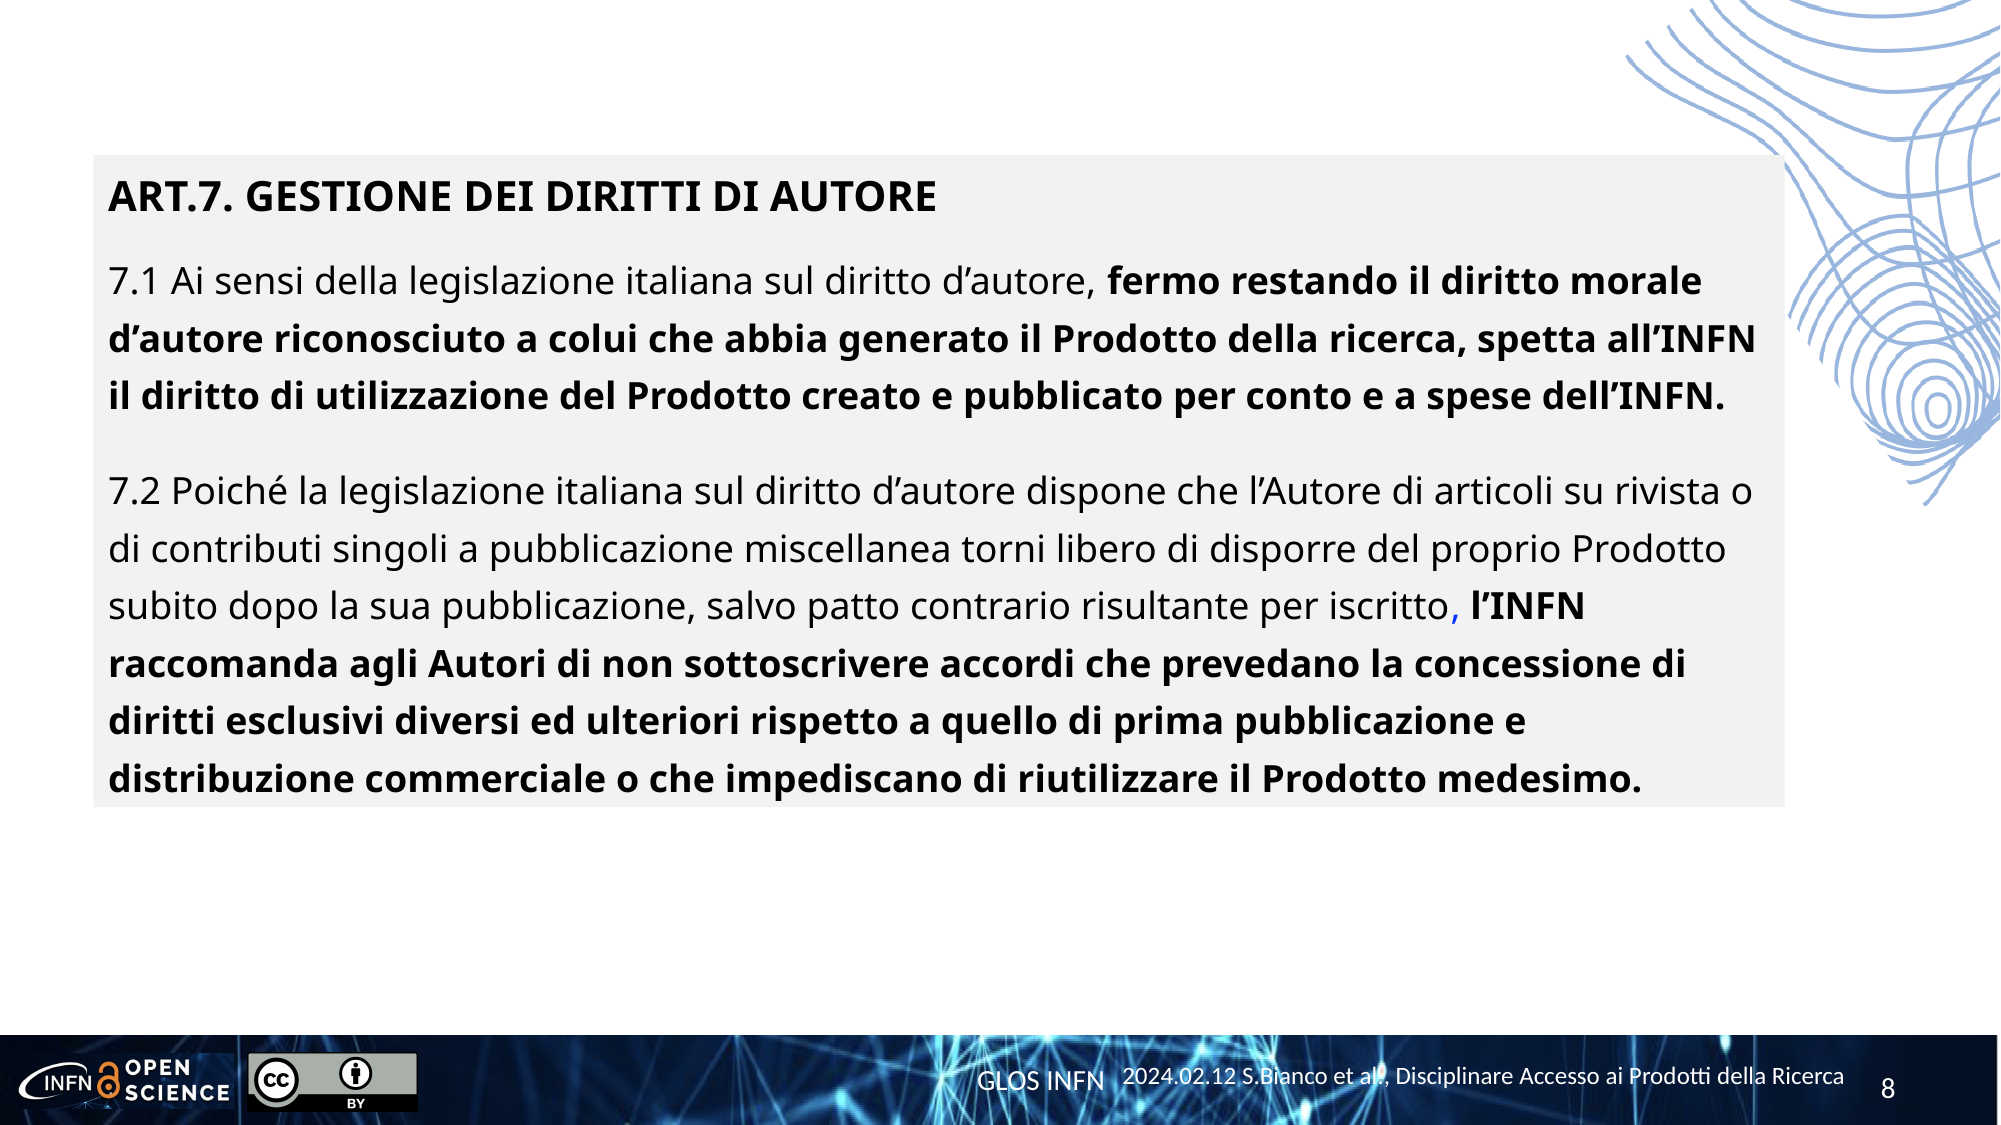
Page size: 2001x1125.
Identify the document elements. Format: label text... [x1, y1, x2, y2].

text_box ART.7. GESTIONE DEI DIRITTI DI AUTORE 7.1 Ai sensi della legislazione italiana sul diritto d’autore, fermo restando il diritto morale d’autore riconosciuto a colui che abbia generato il Prodotto della ricerca, spetta all’INFN il diritto di utilizzazione del Prodotto creato e pubblicato per conto e a spese dell’INFN. 7.2 Poiché la legislazione italiana sul diritto d’autore dispone che l’Autore di articoli su rivista o di contributi singoli a pubblicazione miscellanea torni libero di disporre del proprio Prodotto subito dopo la sua pubblicazione, salvo patto contrario risultante per iscritto, l’INFN raccomanda agli Autori di non sottoscrivere accordi che prevedano la concessione di diritti esclusivi diversi ed ulteriori rispetto a quello di prima pubblicazione e distribuzione commerciale o che impediscano di riutilizzare il Prodotto medesimo. [93, 154, 1785, 808]
text_box 2024.02.12 S.Bianco et al., Disciplinare Accesso ai Prodotti della Ricerca [1107, 1052, 1872, 1113]
picture [0, 1035, 1998, 1125]
